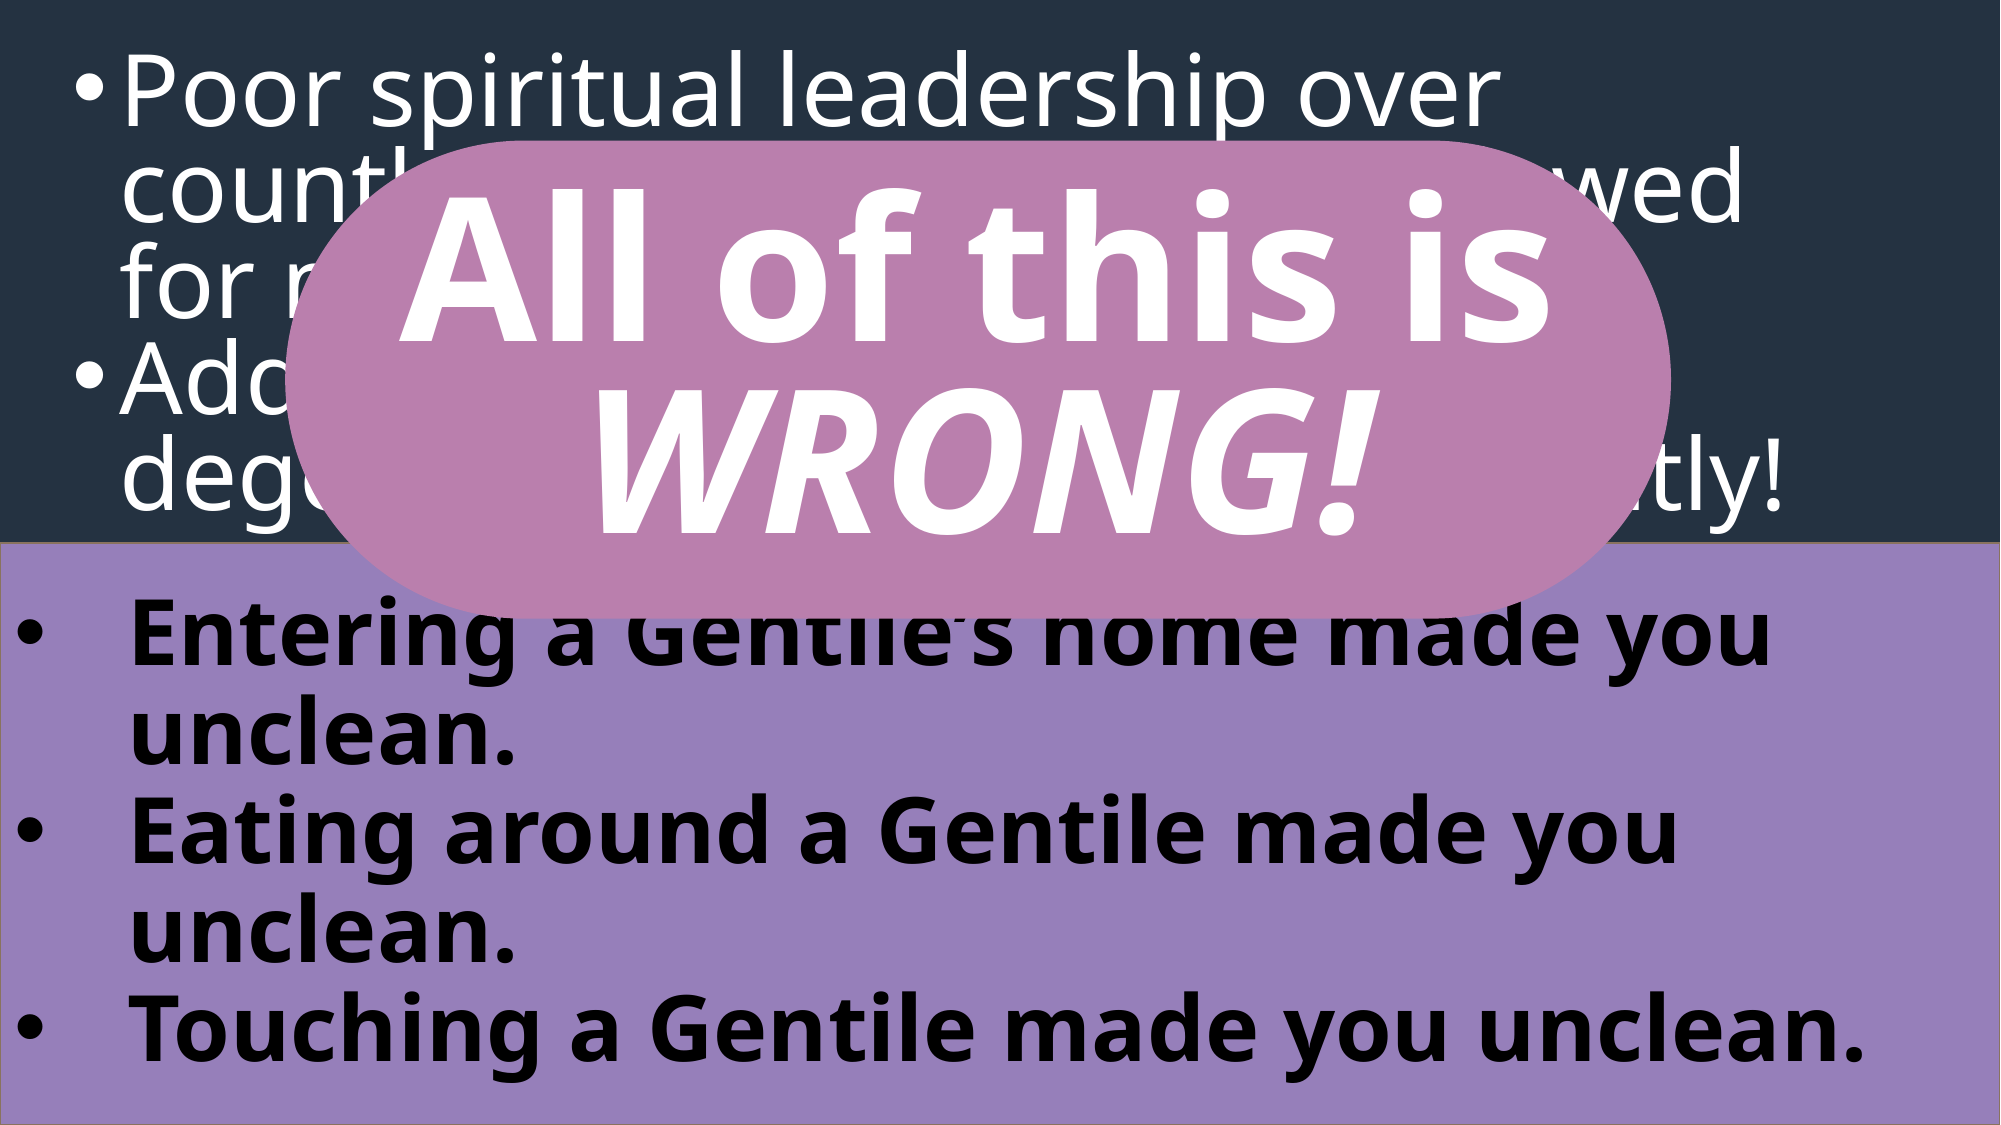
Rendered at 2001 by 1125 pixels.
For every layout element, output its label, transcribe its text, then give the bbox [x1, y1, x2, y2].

text_box Entering a Gentile’s home made you unclean. Eating around a Gentile made you unclean. Touching a Gentile made you unclean. [0, 542, 2000, 1125]
text_box All of this is WRONG! [284, 139, 1673, 620]
text_box Poor spiritual leadership over countless generations had allowed for many unbiblical laws to form. Adding man-made traditions degenerated Scripture significantly! [58, 42, 1898, 538]
